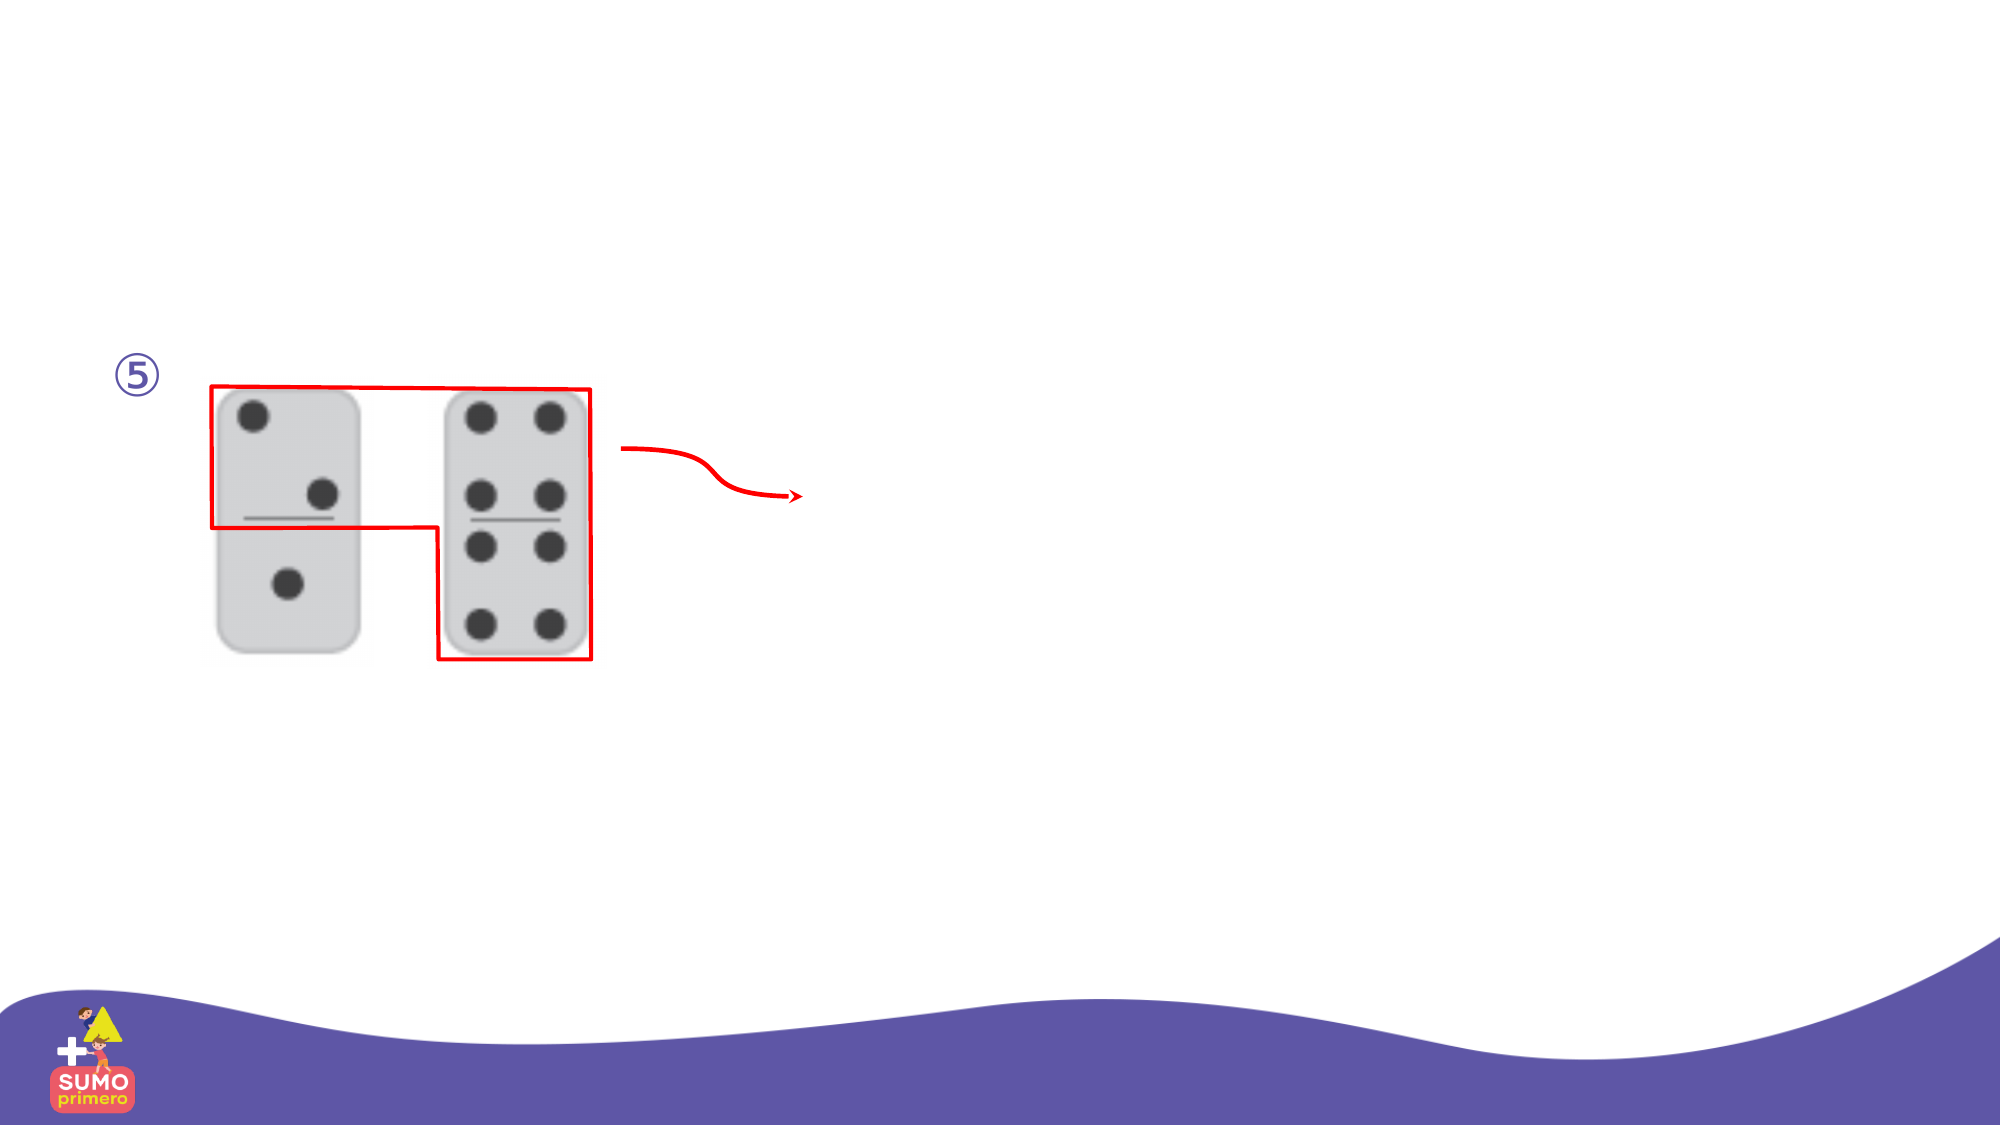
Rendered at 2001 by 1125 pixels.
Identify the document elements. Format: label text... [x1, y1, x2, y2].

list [142, 434, 366, 609]
text_box [211, 386, 591, 433]
text_box ⑤ [73, 330, 202, 416]
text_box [620, 448, 804, 497]
picture [0, 69, 2000, 1125]
text_box [438, 621, 592, 660]
